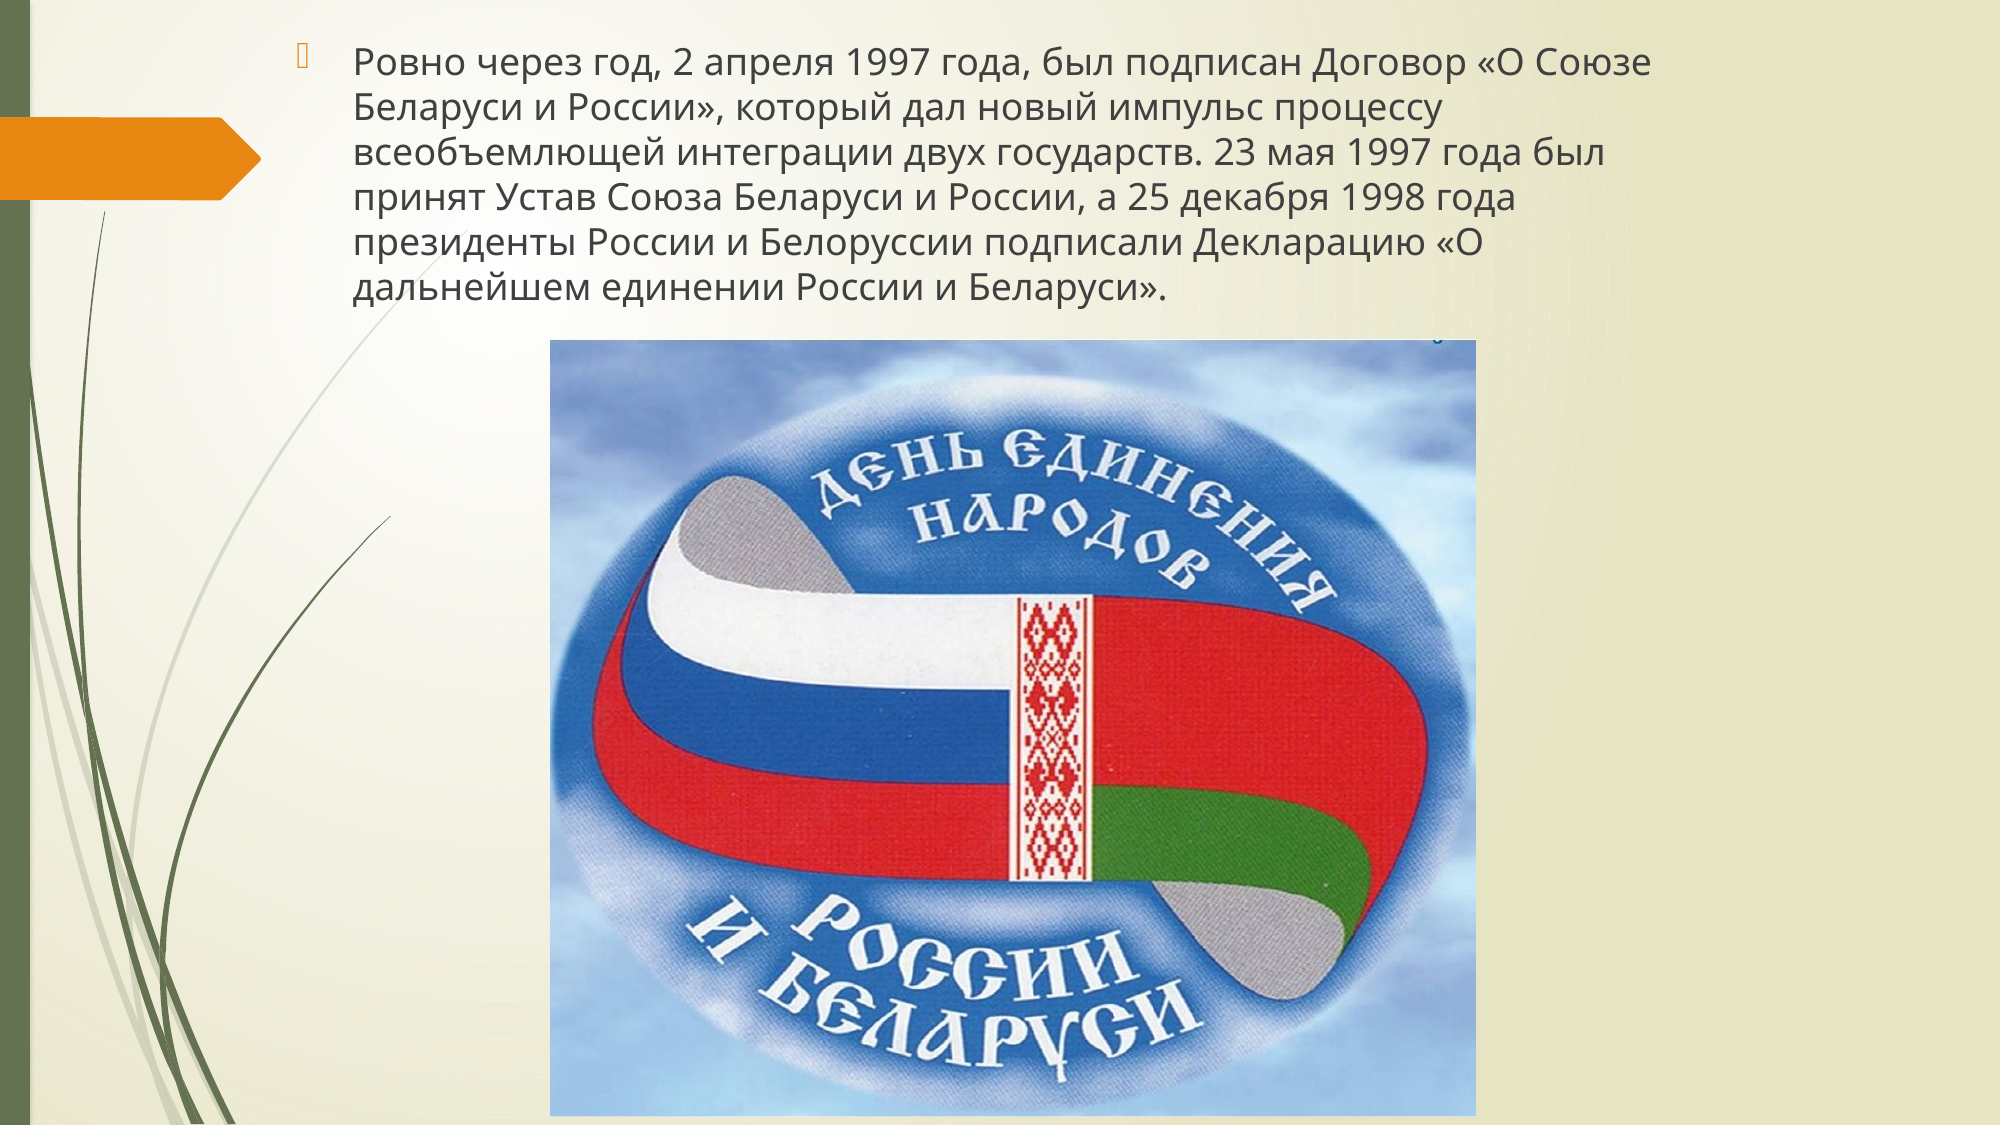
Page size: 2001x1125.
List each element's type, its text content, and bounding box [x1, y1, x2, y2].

list Ровно через год, 2 апреля 1997 года, был подписан Договор «О Союзе Беларуси и России», который дал новый импульс процессу всеобъемлющей интеграции двух государств. 23 мая 1997 года был принят Устав Союза Беларуси и России, а 25 декабря 1998 года президенты России и Белоруссии подписали Декларацию «О дальнейшем единении России и Беларуси». [281, 30, 1744, 650]
picture [549, 339, 1476, 1117]
